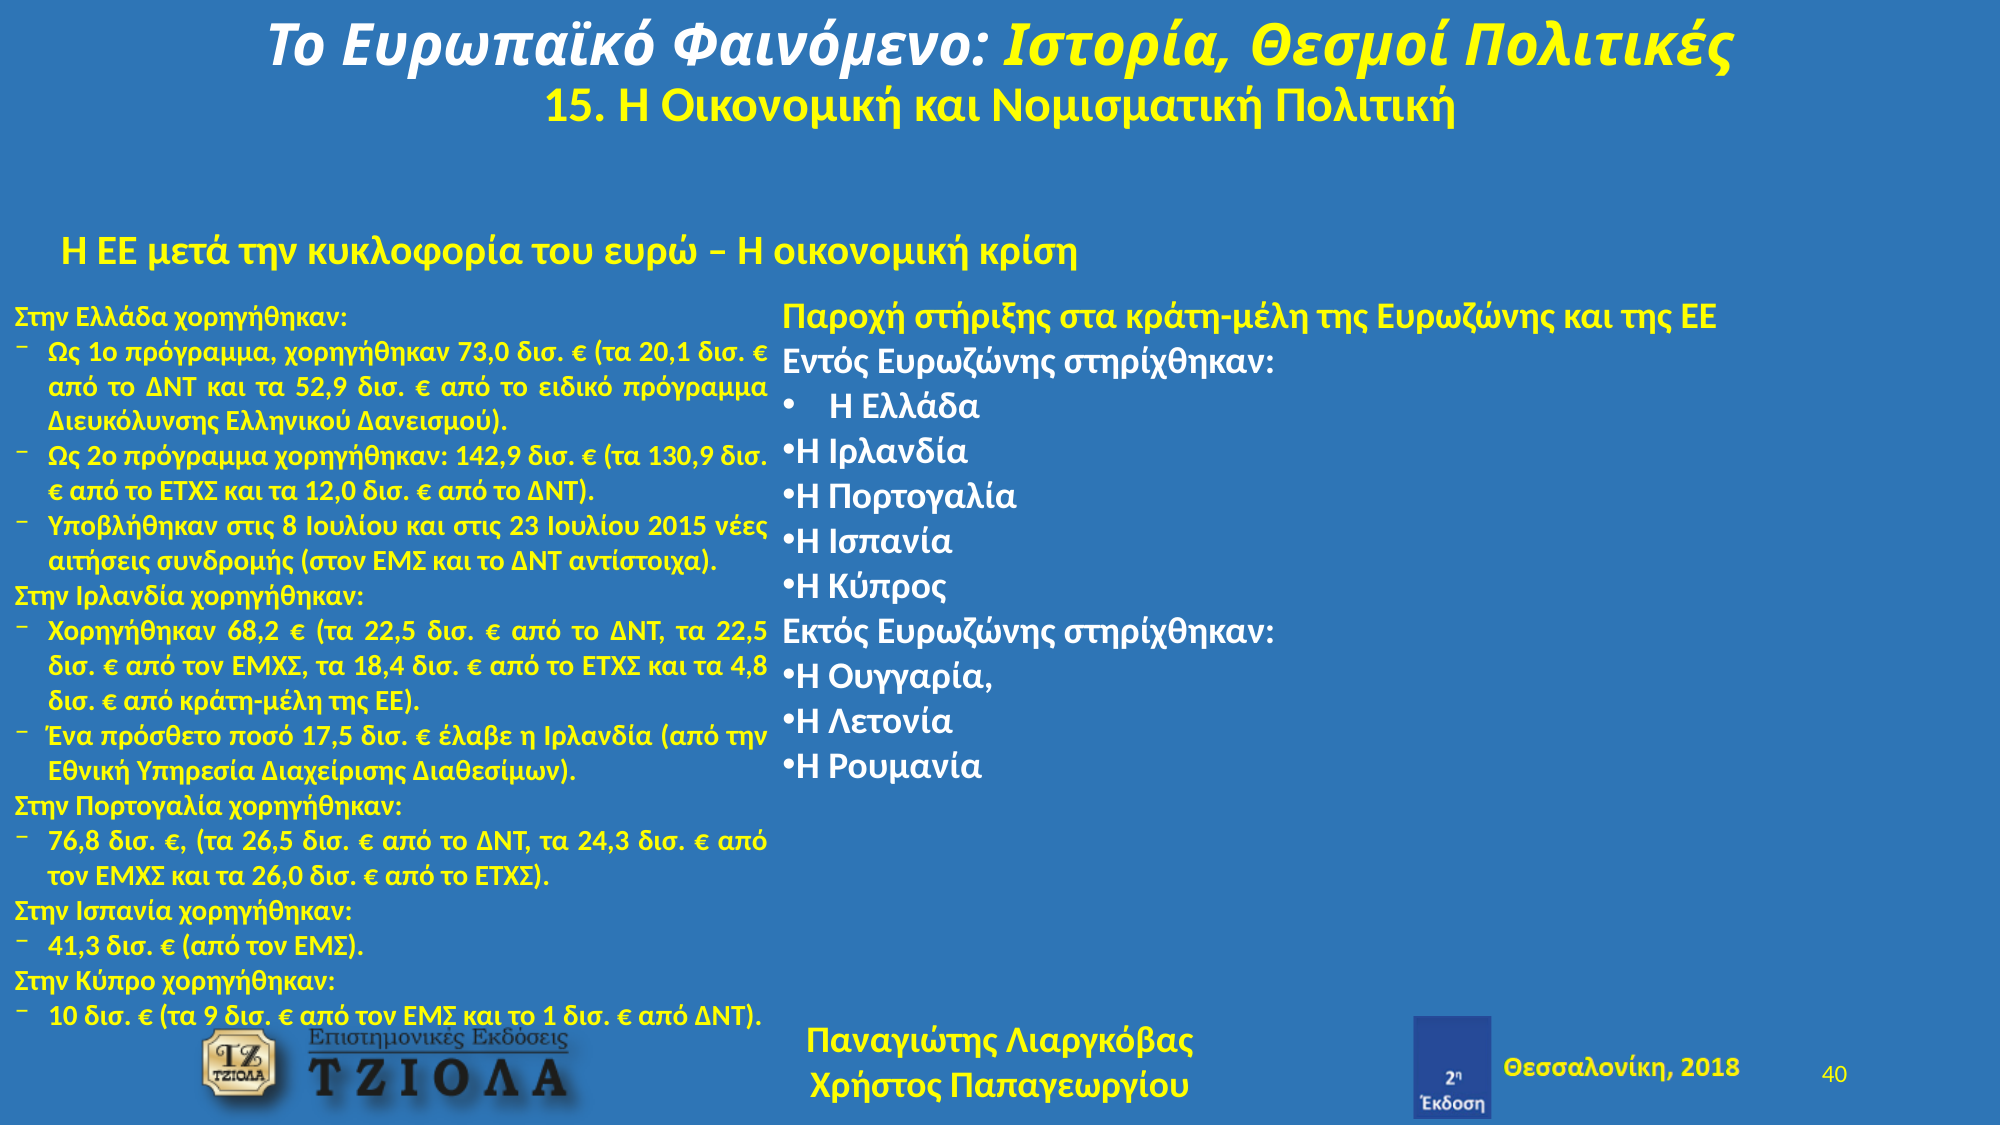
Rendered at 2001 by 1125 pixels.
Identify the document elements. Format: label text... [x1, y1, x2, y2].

text_box 15. Η Οικονομική και Νομισματική Πολιτική [0, 64, 2000, 140]
picture [1405, 1016, 1758, 1119]
text_box Το Ευρωπαϊκό Φαινόμενο: Ιστορία, Θεσμοί Πολιτικές [0, 0, 2000, 64]
picture [179, 1007, 595, 1125]
text_box Παροχή στήριξης στα κράτη-μέλη της Ευρωζώνης και της ΕΕ Εντός Ευρωζώνης στηρίχθηκαν: Η Ελλάδα Η Ιρλανδία Η Πορτογαλία Η Ισπανία Η Κύπρος Εκτός Ευρωζώνης στηρίχθηκαν: Η Ουγγαρία, Η Λετονία Η Ρουμανία [767, 283, 1962, 794]
footer Παναγιώτης Λιαργκόβας Χρήστος Παπαγεωργίου [784, 1016, 1338, 1103]
text_box Στην Ελλάδα χορηγήθηκαν: Ως 1ο πρόγραμμα, χορηγήθηκαν 73,0 δισ. € (τα 20,1 δισ. € από το ΔΝΤ και τα 52,9 δισ. € από το ειδικό πρόγραμμα Διευκόλυνσης Ελληνικού Δανεισμού). Ως 2ο πρόγραμμα χορηγήθηκαν: 142,9 δισ. € (τα 130,9 δισ. € από το ΕΤΧΣ και τα 12,0 δισ. € από το ΔΝΤ). Υποβλήθηκαν στις 8 Ιουλίου και στις 23 Ιουλίου 2015 νέες αιτήσεις συνδρομής (στον ΕΜΣ και το ΔΝΤ αντίστοιχα). Στην Ιρλανδία χορηγήθηκαν: Χορηγήθηκαν 68,2 € (τα 22,5 δισ. € από το ΔΝΤ, τα 22,5 δισ. € από τον ΕΜΧΣ, τα 18,4 δισ. € από το ΕΤΧΣ και τα 4,8 δισ. € από κράτη-μέλη της ΕΕ). Ένα πρόσθετο ποσό 17,5 δισ. € έλαβε η Ιρλανδία (από την Εθνική Υπηρεσία Διαχείρισης Διαθεσίμων). Στην Πορτογαλία χορηγήθηκαν: 76,8 δισ. €, (τα 26,5 δισ. € από το ΔΝΤ, τα 24,3 δισ. € από τον ΕΜΧΣ και τα 26,0 δισ. € από το ΕΤΧΣ). Στην Ισπανία χορηγήθηκαν: 41,3 δισ. € (από τον ΕΜΣ). Στην Κύπρο χορηγήθηκαν: 10 δισ. € (τα 9 δισ. € από τον ΕΜΣ και το 1 δισ. € από ΔΝΤ). [0, 289, 784, 1109]
slide_number 40 [1758, 1042, 1863, 1103]
text_box Η ΕΕ μετά την κυκλοφορία του ευρώ – Η οικονομική κρίση [46, 215, 1959, 280]
